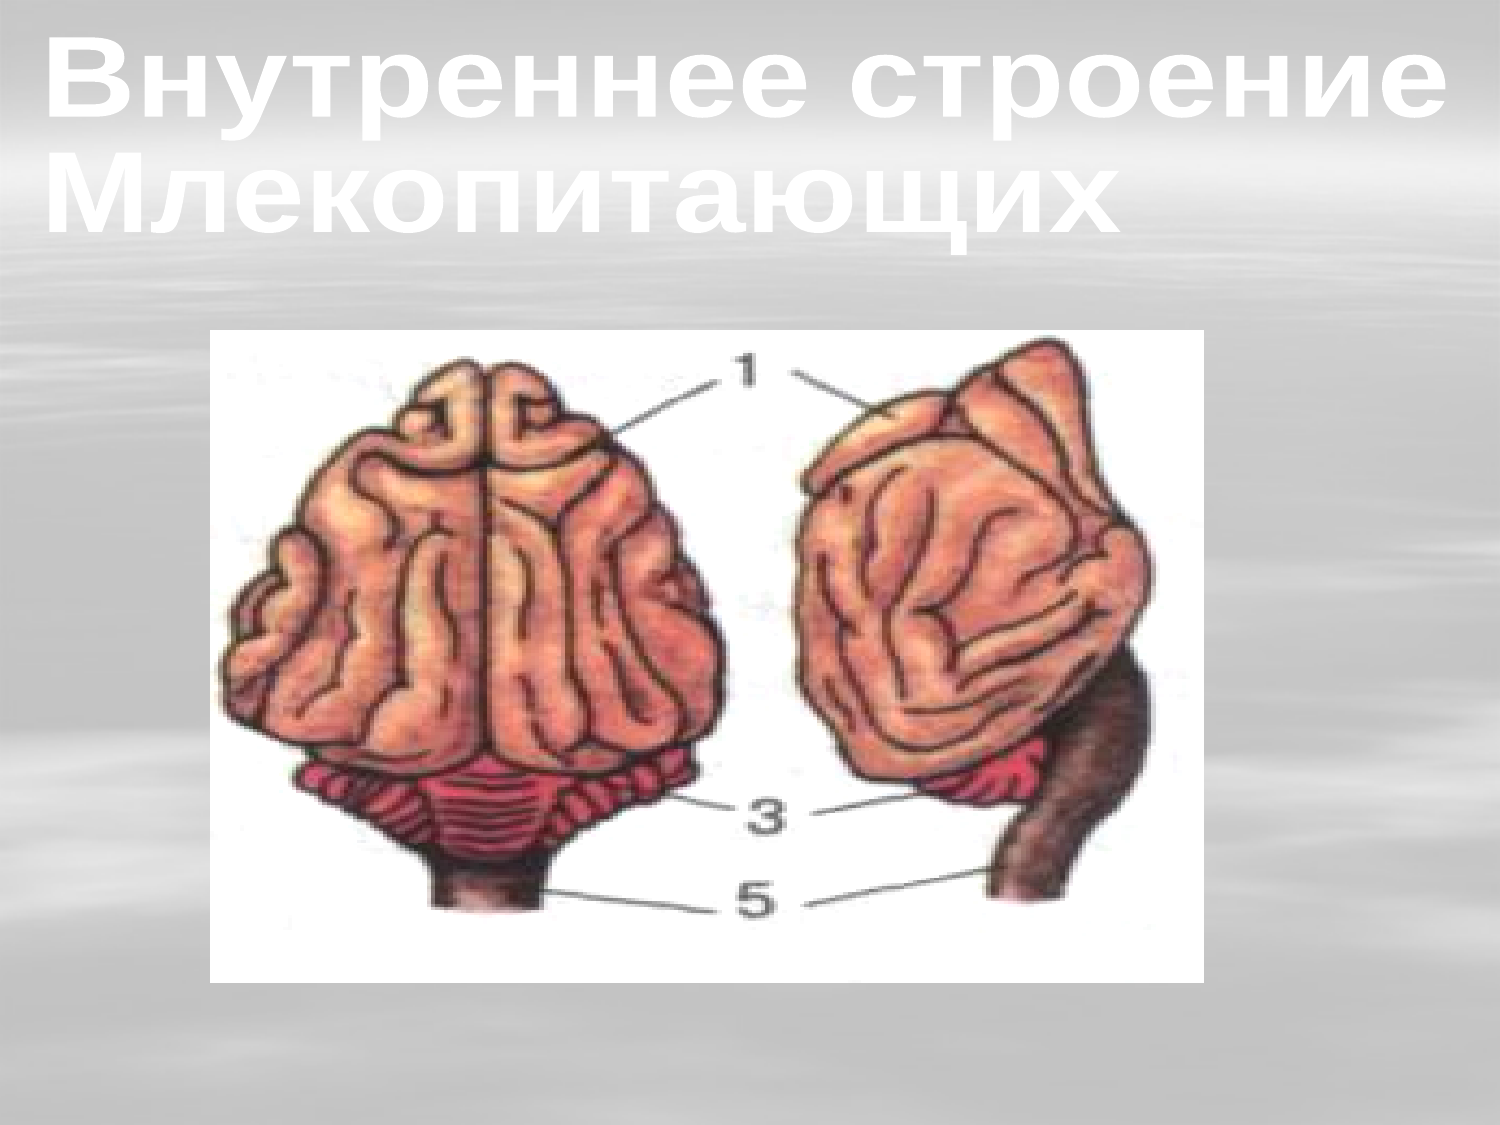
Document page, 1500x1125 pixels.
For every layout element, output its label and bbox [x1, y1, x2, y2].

list [210, 330, 1204, 983]
